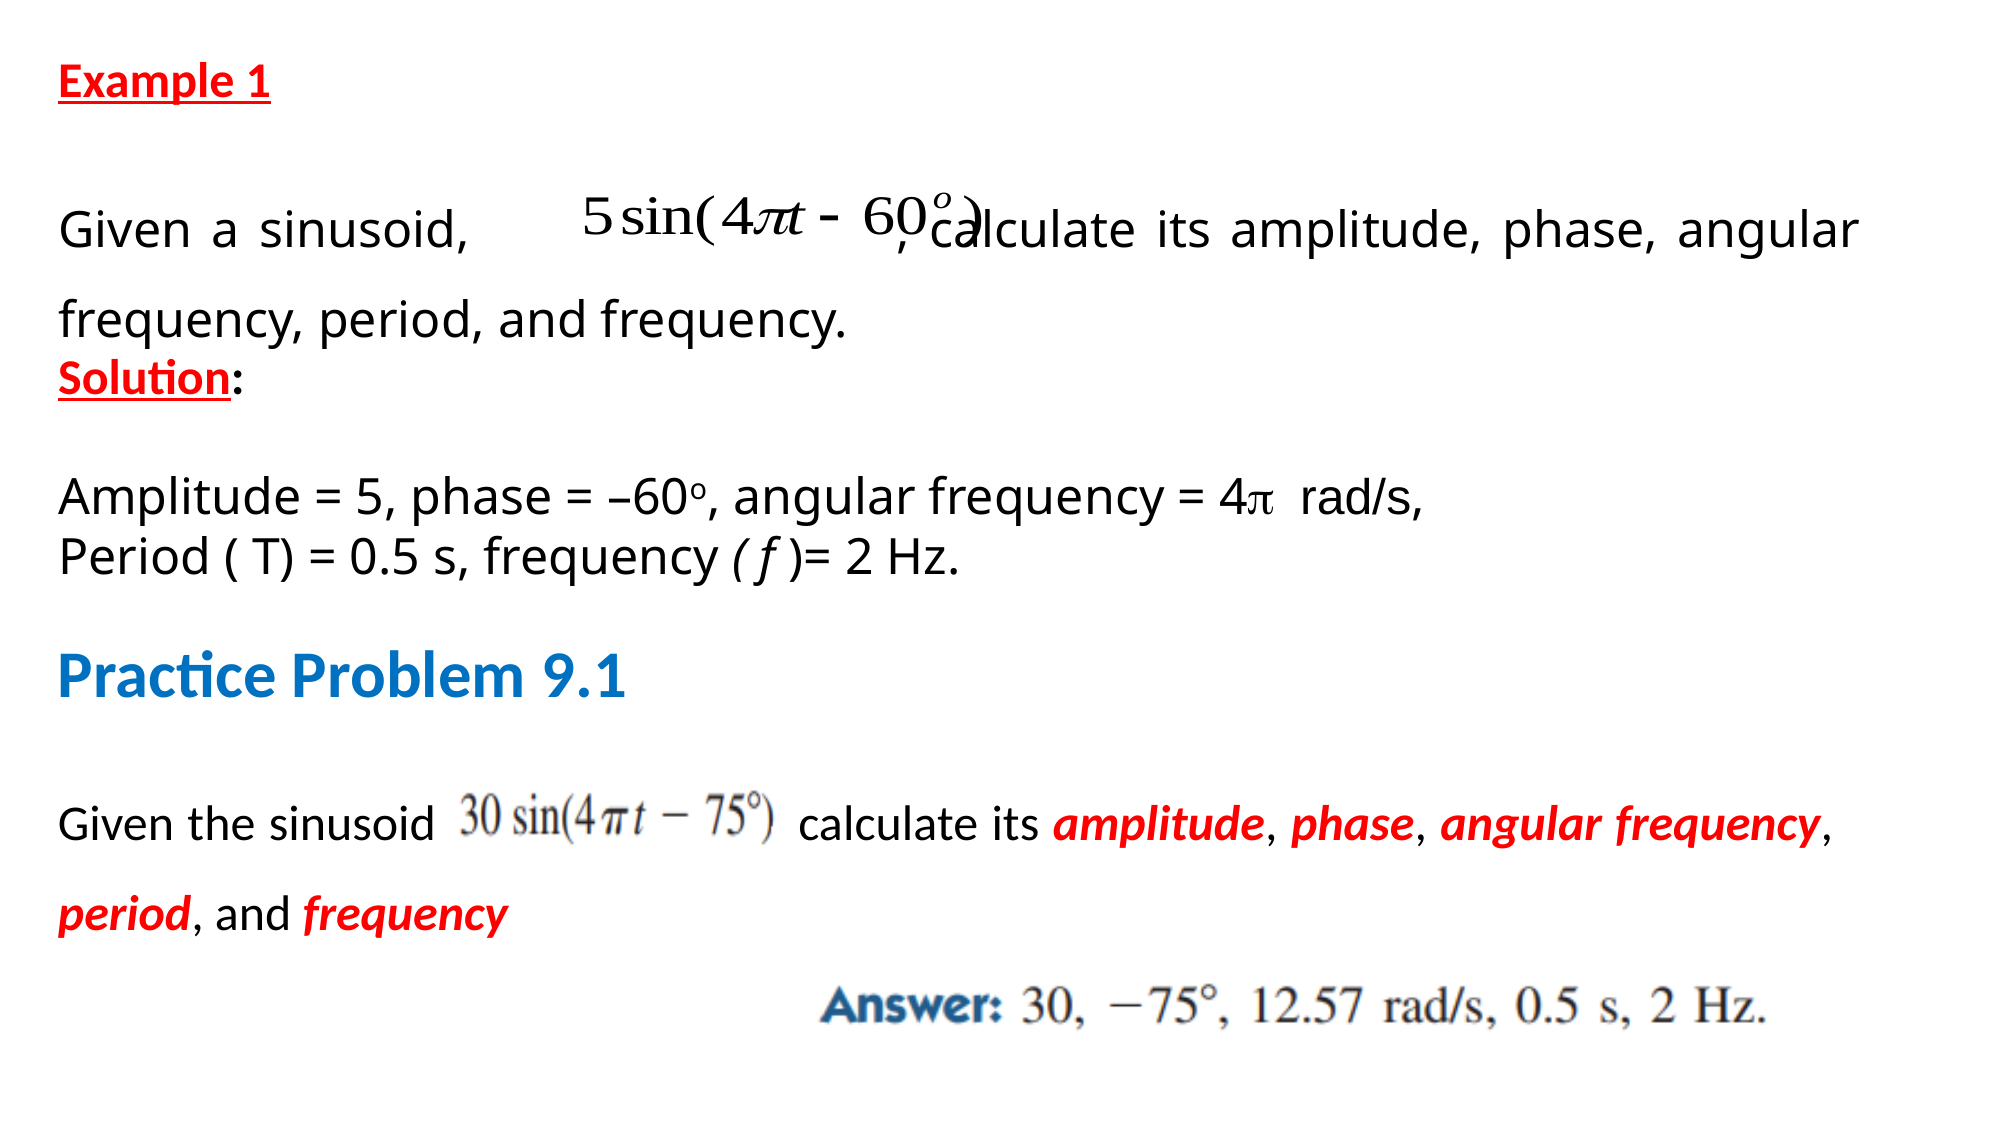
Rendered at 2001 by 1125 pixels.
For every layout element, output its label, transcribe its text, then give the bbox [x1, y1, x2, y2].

text_box Practice Problem 9.1 Given the sinusoid calculate its amplitude, phase, angular frequency, period, and frequency [43, 623, 1848, 949]
text_box Solution: Amplitude = 5, phase = –60o, angular frequency = 4p rad/s, Period ( T) = 0.5 s, frequency ( f )= 2 Hz. [43, 336, 1877, 592]
picture [783, 951, 1815, 1061]
picture [453, 779, 784, 861]
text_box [573, 173, 994, 258]
text_box Example 1 Given a sinusoid, , calculate its amplitude, phase, angular frequency, period, and frequency. [43, 39, 1877, 336]
